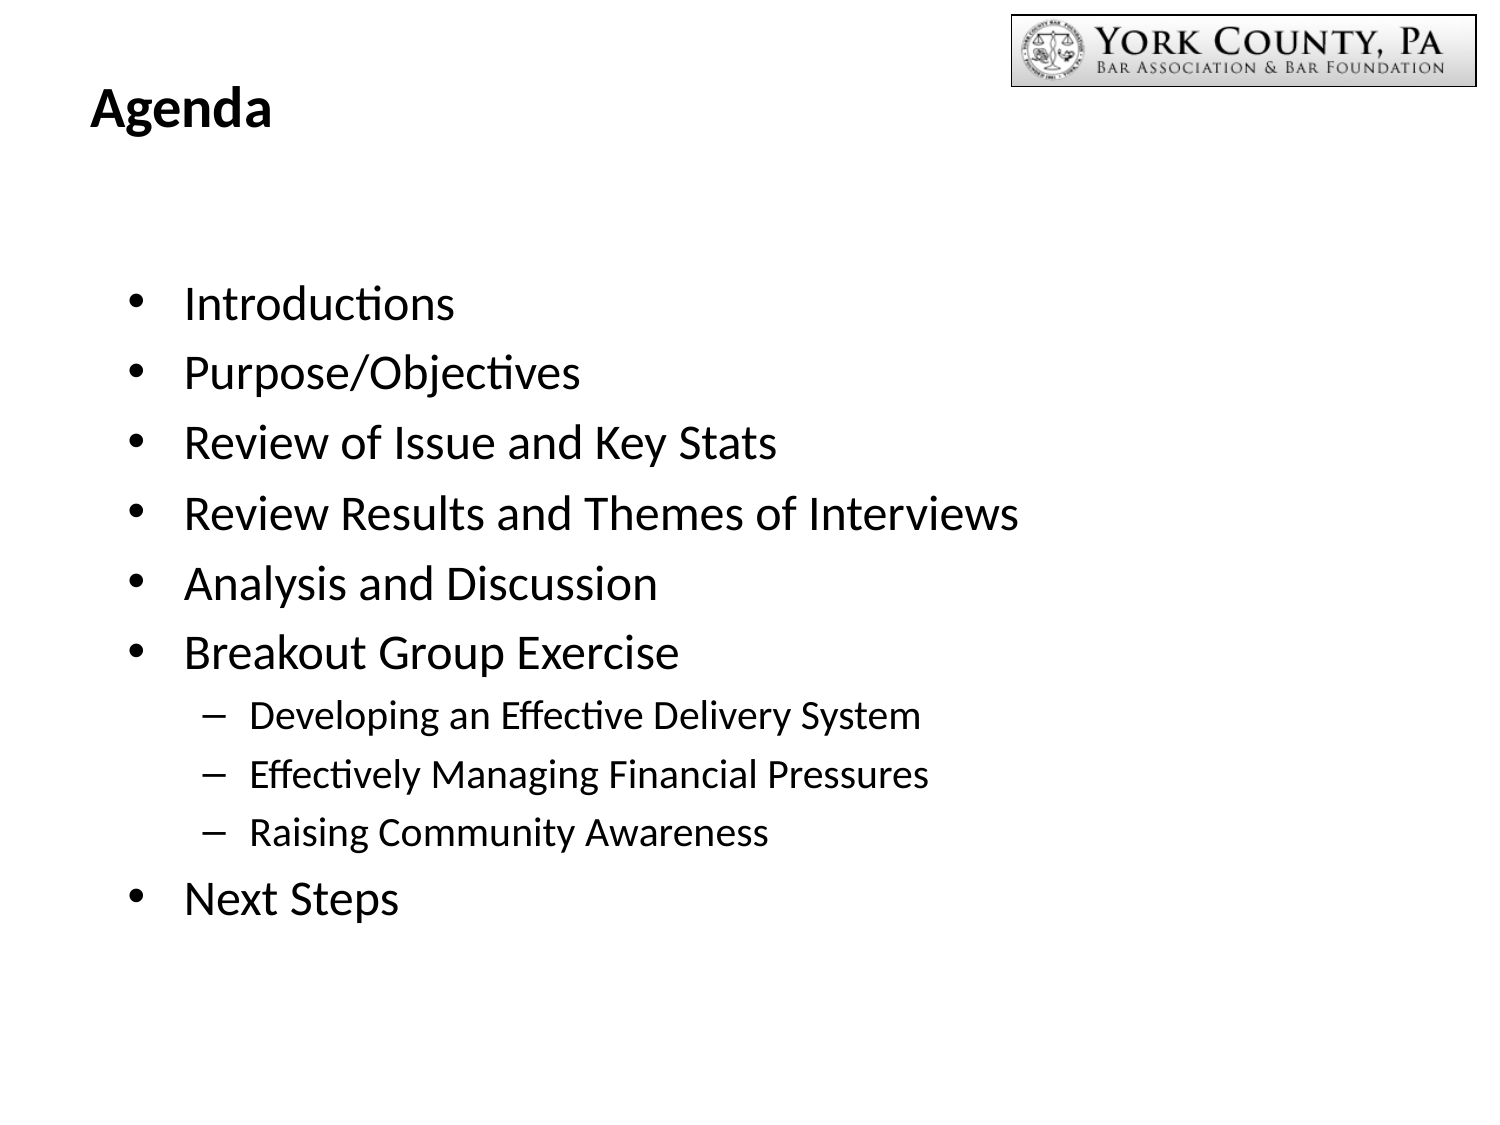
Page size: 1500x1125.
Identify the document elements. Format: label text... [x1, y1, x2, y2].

picture [1012, 15, 1476, 87]
list Introductions Purpose/Objectives Review of Issue and Key Stats Review Results and Themes of Interviews Analysis and Discussion Breakout Group Exercise Developing an Effective Delivery System Effectively Managing Financial Pressures Raising Community Awareness Next Steps [112, 262, 1363, 1075]
title Agenda [75, 45, 1425, 163]
